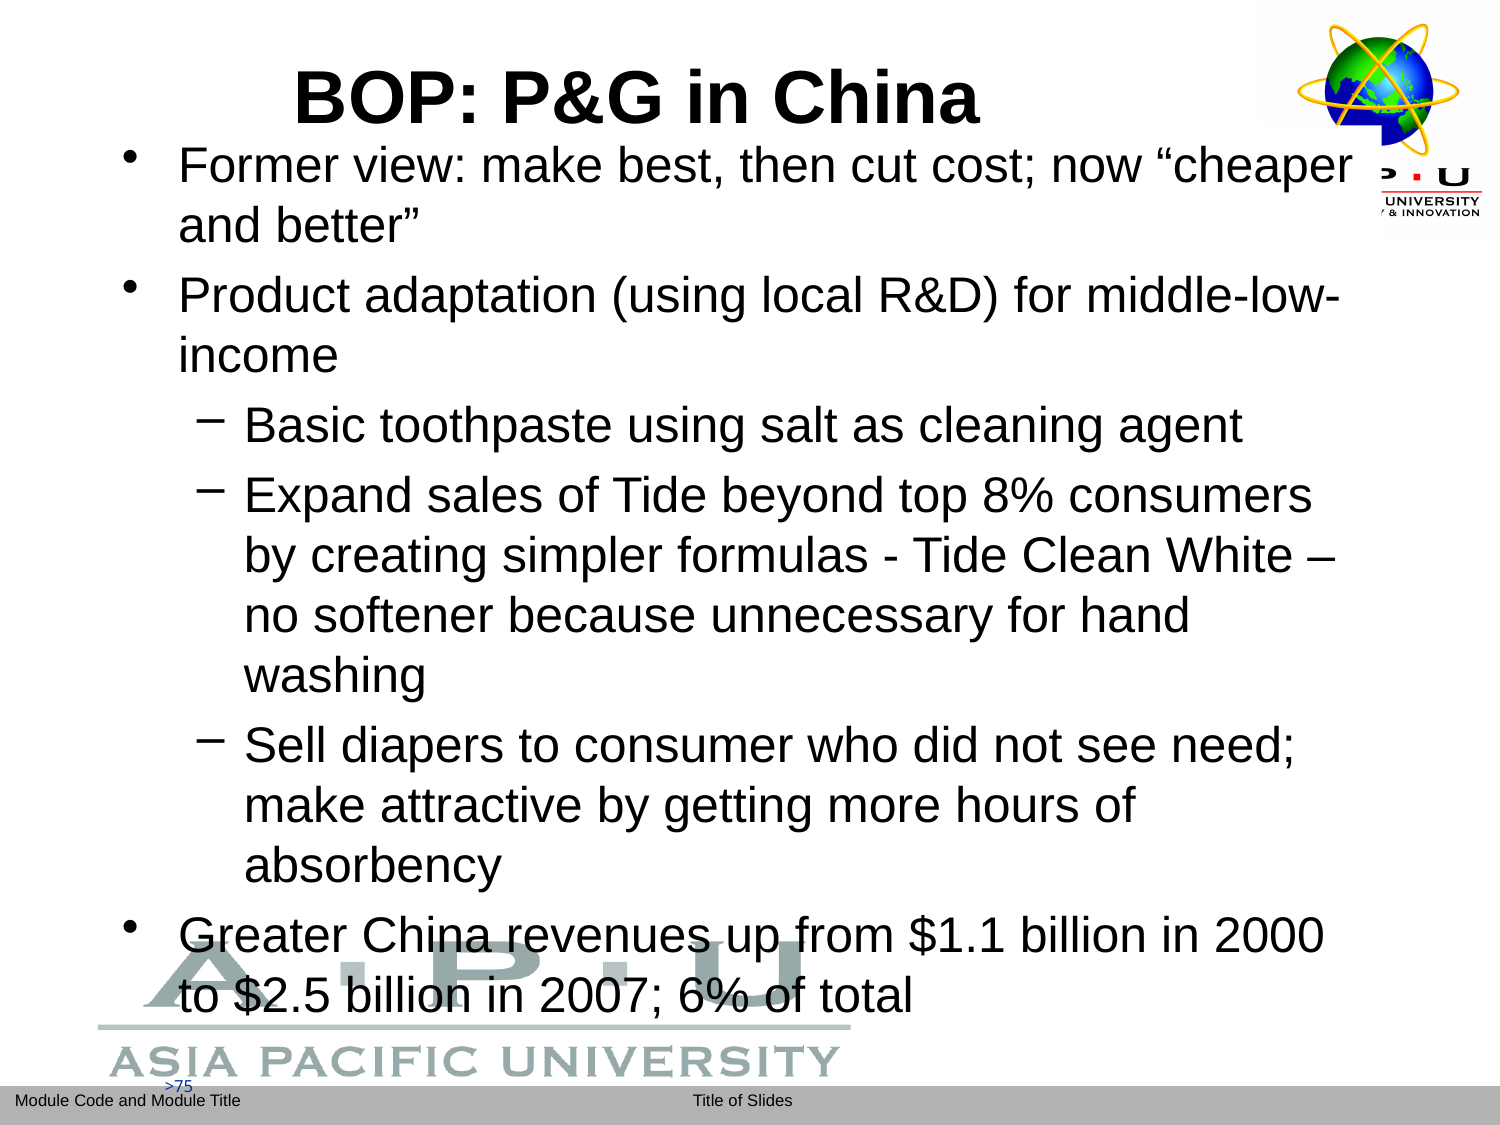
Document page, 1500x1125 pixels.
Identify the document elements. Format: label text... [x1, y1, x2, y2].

text_box >75 [149, 1049, 238, 1125]
title BOP: P&G in China [0, 0, 1276, 188]
picture [1276, 0, 1500, 241]
list Former view: make best, then cut cost; now “cheaper and better” Product adaptation (using local R&D) for middle-low-income Basic toothpaste using salt as cleaning agent Expand sales of Tide beyond top 8% consumers by creating simpler formulas - Tide Clean White – no softener because unnecessary for hand washing Sell diapers to consumer who did not see need; make attractive by getting more hours of absorbency Greater China revenues up from $1.1 billion in 2000 to $2.5 billion in 2007; 6% of total [106, 125, 1382, 924]
